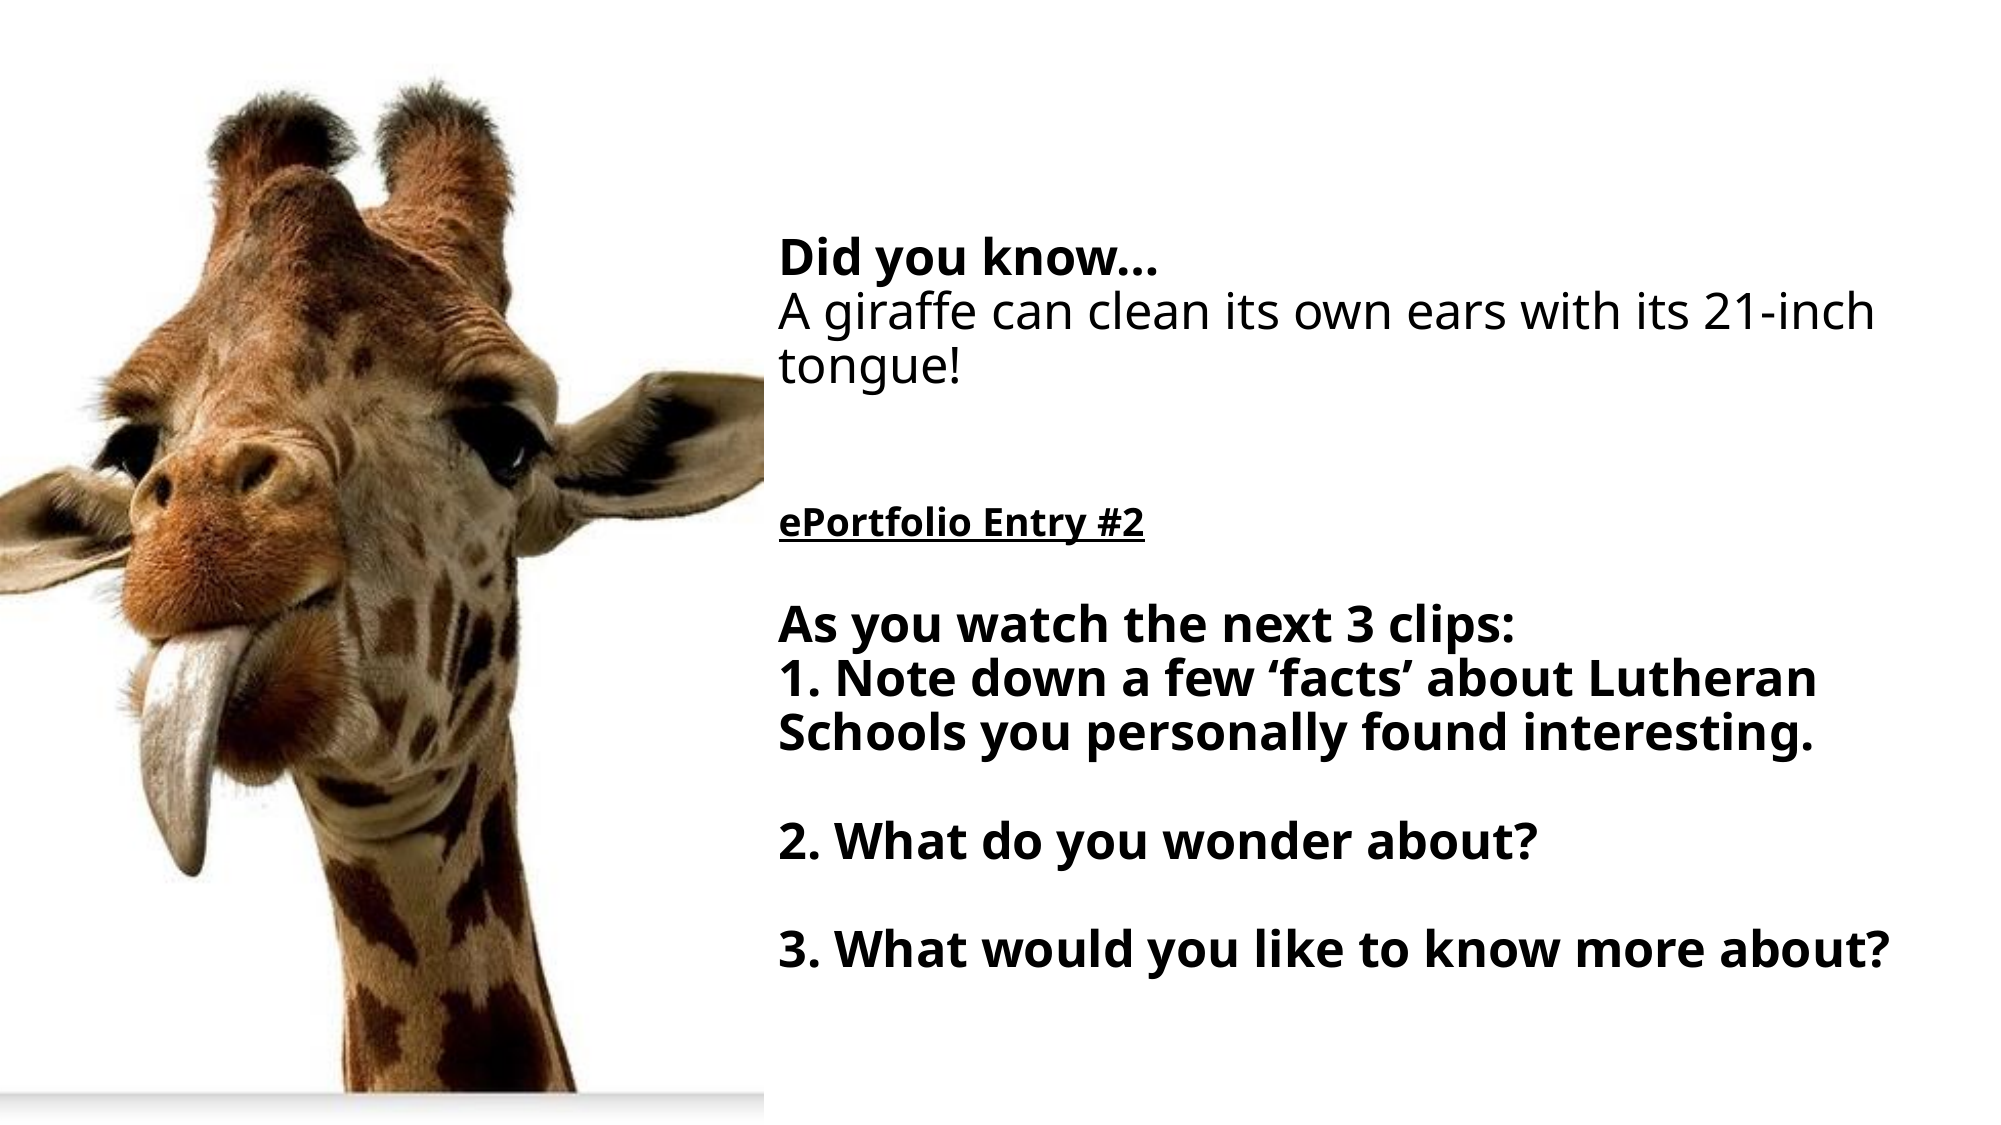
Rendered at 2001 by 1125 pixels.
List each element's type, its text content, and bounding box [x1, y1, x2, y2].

picture [0, 0, 764, 1125]
title Did you know… A giraffe can clean its own ears with its 21-inch tongue! ePortfolio Entry #2 As you watch the next 3 clips: 1. Note down a few ‘facts’ about Lutheran Schools you personally found interesting. 2. What do you wonder about? 3. What would you like to know more about? [764, 211, 1977, 1075]
